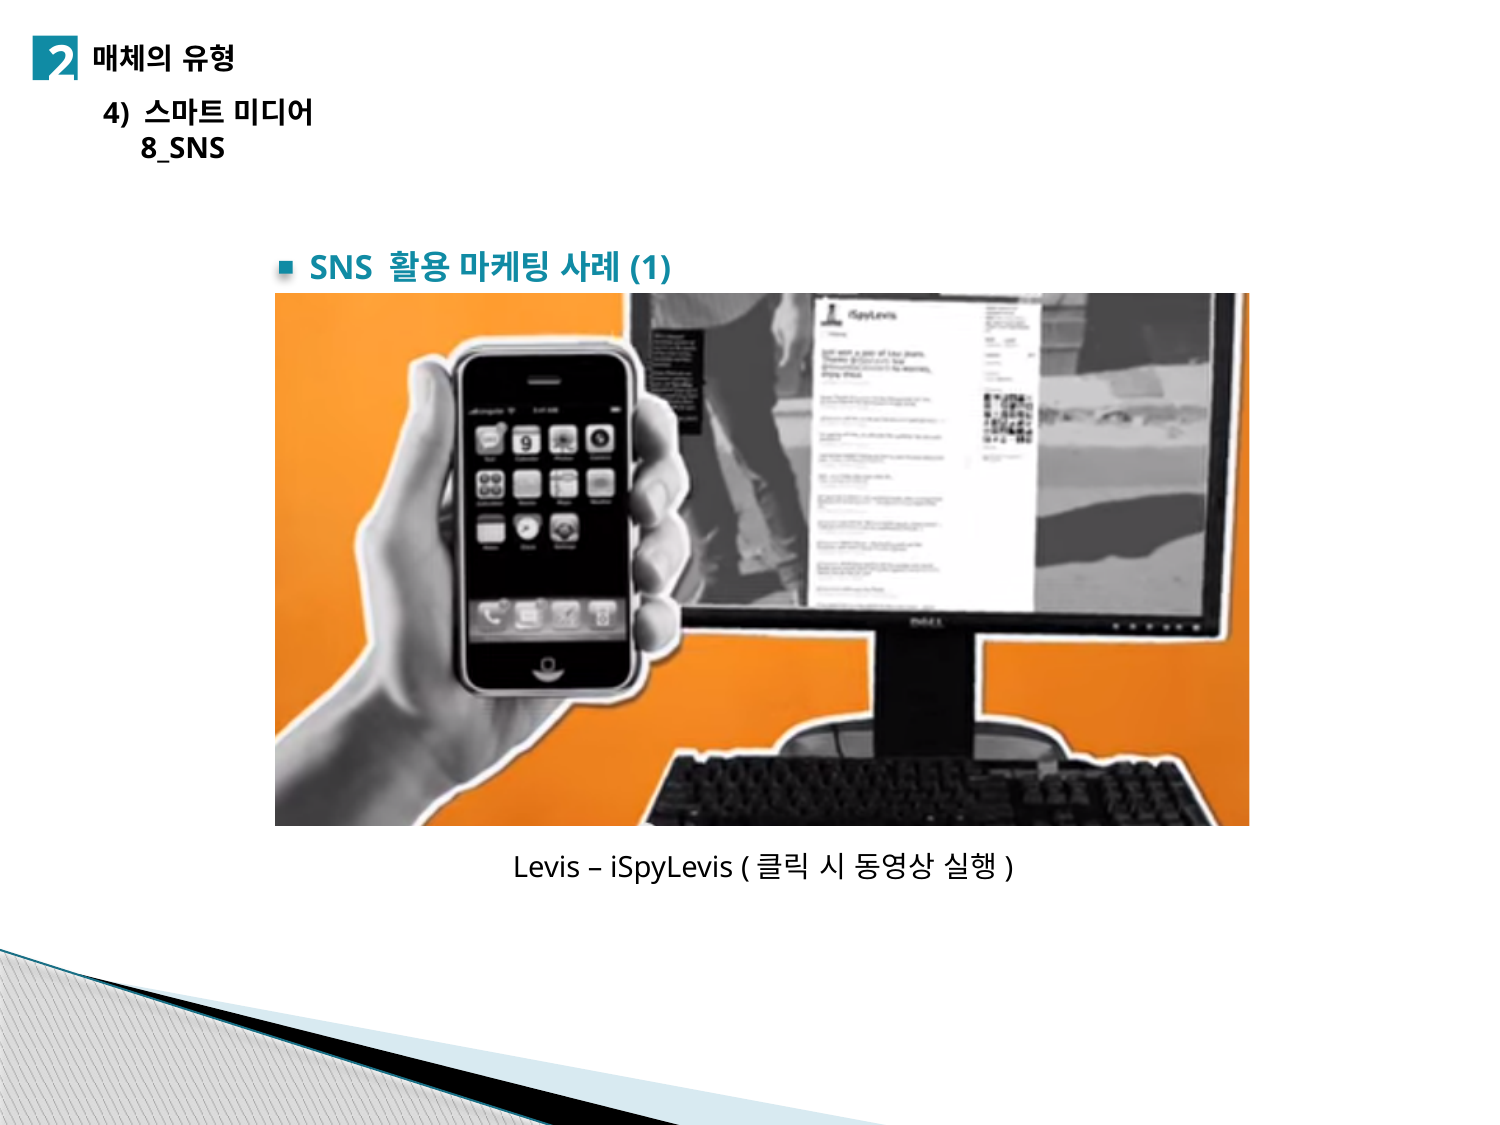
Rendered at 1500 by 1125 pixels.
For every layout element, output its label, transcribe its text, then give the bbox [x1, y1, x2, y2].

text_box 4) 스마트 미디어 8_SNS [88, 104, 330, 172]
text_box SNS 활용 마케팅 사례(1) [294, 238, 993, 293]
text_box [278, 260, 293, 274]
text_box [32, 30, 486, 92]
picture [274, 293, 1250, 826]
text_box Levis – iSpyLevis (클릭 시 동영상 실행) [485, 841, 1042, 892]
